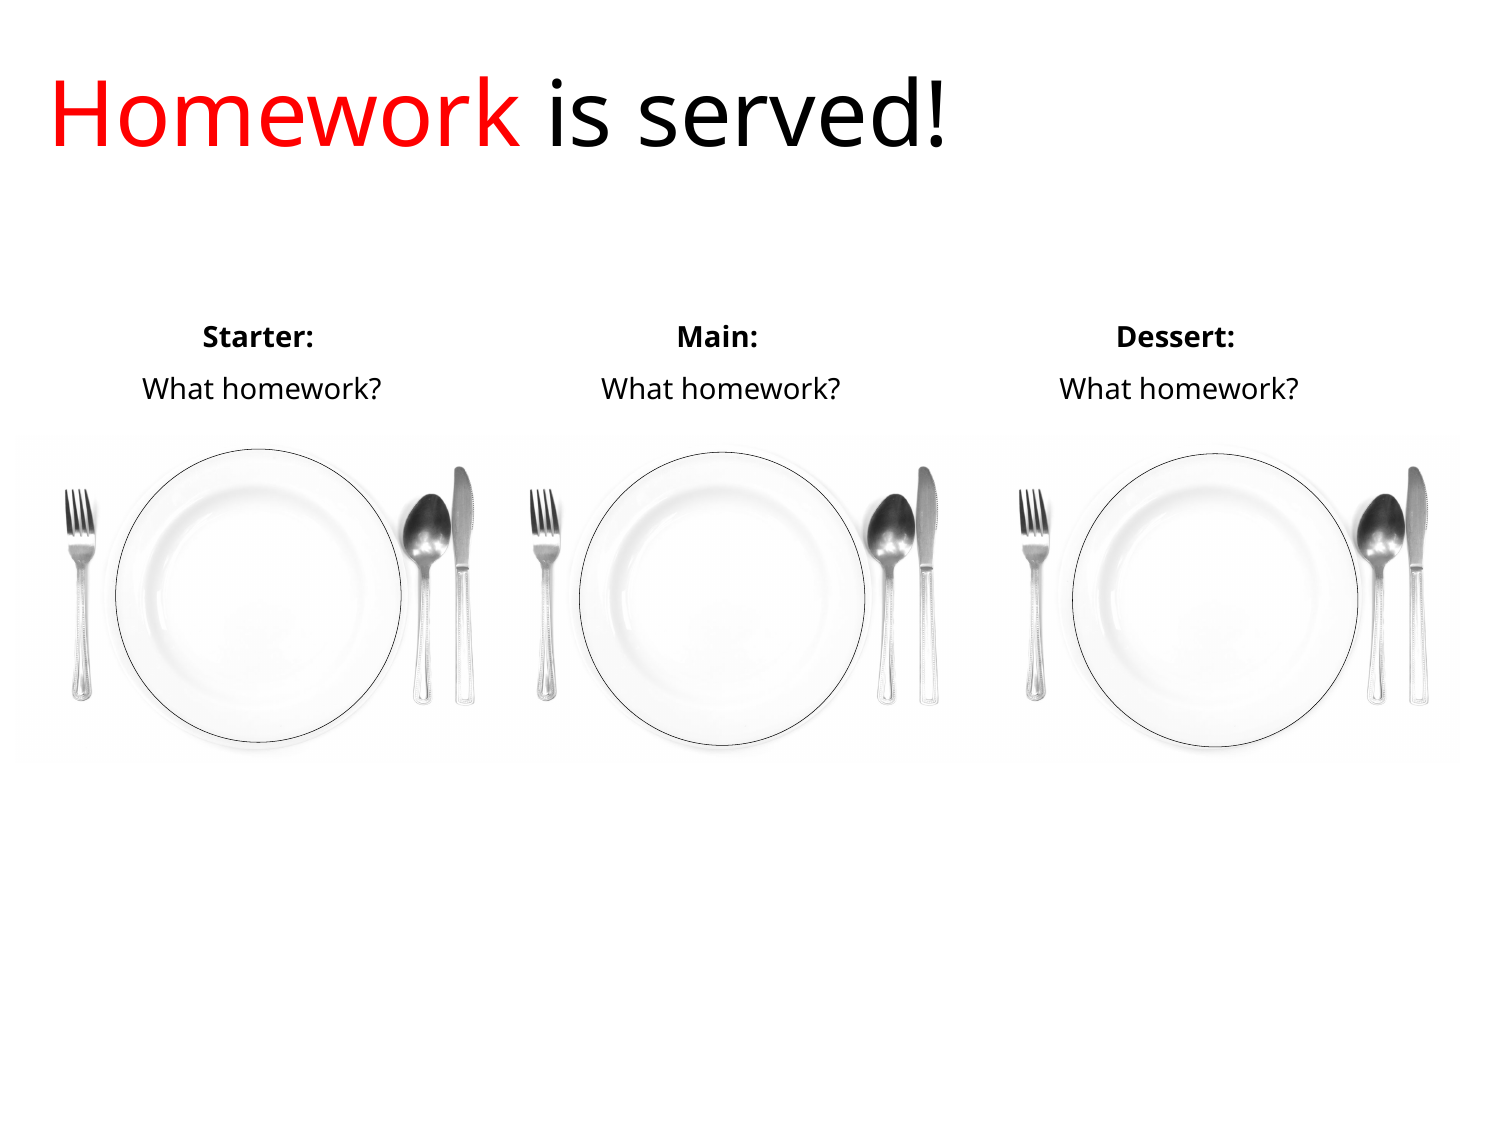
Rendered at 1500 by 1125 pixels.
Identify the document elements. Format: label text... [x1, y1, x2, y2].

text_box Dessert: What homework? [1030, 311, 1328, 384]
text_box Starter: What homework? [113, 311, 411, 384]
picture [15, 435, 1460, 763]
title Homework is served! [32, 15, 1383, 204]
text_box Main: What homework? [572, 311, 870, 384]
